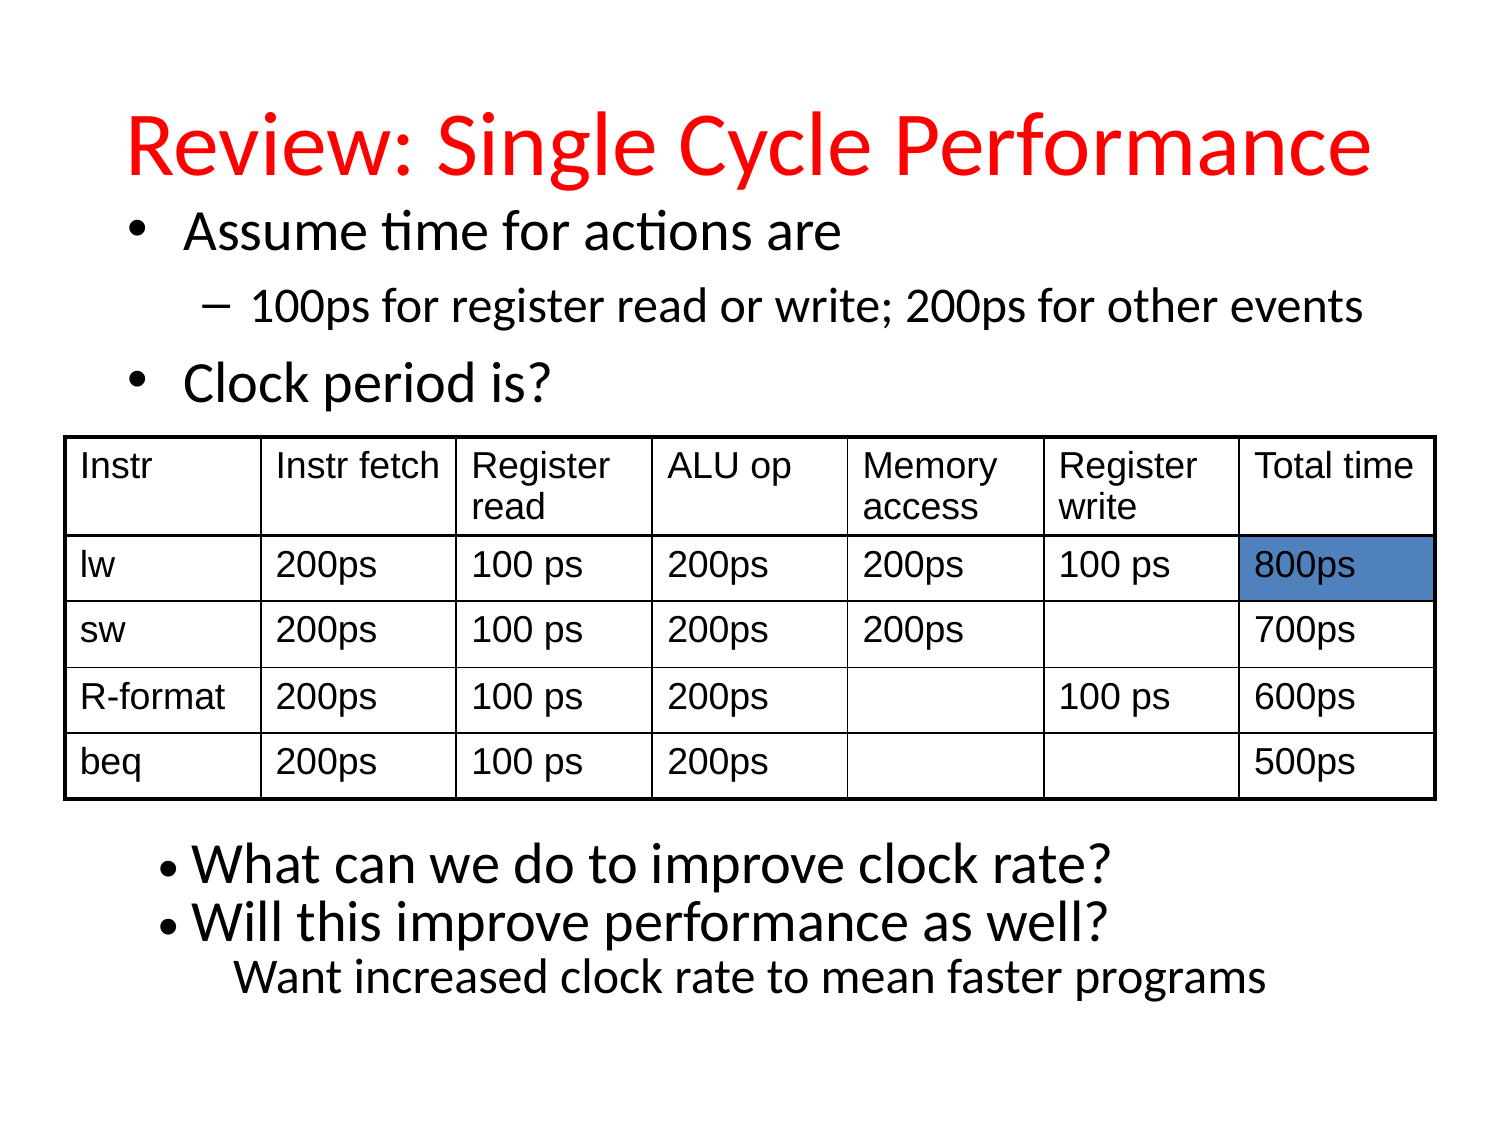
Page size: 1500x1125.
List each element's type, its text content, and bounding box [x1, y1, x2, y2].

table_cell beq [67, 734, 260, 797]
table_cell [848, 734, 1043, 797]
text_box What can we do to improve clock rate? Will this improve performance as well? Want increased clock rate to mean faster programs [143, 831, 1500, 1125]
table_header Instr [67, 439, 260, 534]
table_cell 100 ps [457, 602, 651, 667]
table_cell 100 ps [1045, 537, 1238, 600]
table_cell 100 ps [457, 537, 651, 600]
table_header ALU op [653, 439, 847, 534]
table_cell 200ps [653, 668, 847, 732]
table_cell 200ps [262, 734, 455, 797]
table_cell R-format [67, 668, 260, 732]
table_cell 200ps [848, 537, 1043, 600]
table_header Total time [1240, 439, 1433, 534]
table_cell 100 ps [457, 734, 651, 797]
table_header Register read [457, 439, 651, 534]
list Assume time for actions are 100ps for register read or write; 200ps for other events Clock period is? [112, 184, 1469, 478]
table_cell lw [67, 537, 260, 600]
table_header Memory access [848, 439, 1043, 534]
table_cell [1045, 602, 1238, 667]
table_cell 100 ps [457, 668, 651, 732]
table_cell [848, 668, 1043, 732]
table_cell 200ps [653, 602, 847, 667]
table_cell 200ps [262, 537, 455, 600]
table_cell 600ps [1240, 668, 1433, 732]
table_cell 700ps [1240, 602, 1433, 667]
table_header Register write [1045, 439, 1238, 534]
table_cell 200ps [653, 537, 847, 600]
title Review: Single Cycle Performance [75, 45, 1425, 233]
table_cell 200ps [848, 602, 1043, 667]
table_cell [1045, 734, 1238, 797]
table_cell 500ps [1240, 734, 1433, 797]
table_header Instr fetch [262, 439, 455, 534]
table_cell 200ps [262, 602, 455, 667]
table_cell 100 ps [1045, 668, 1238, 732]
table_cell 200ps [653, 734, 847, 797]
table_cell 800ps [1240, 537, 1433, 600]
table_cell sw [67, 602, 260, 667]
table_cell 200ps [262, 668, 455, 732]
